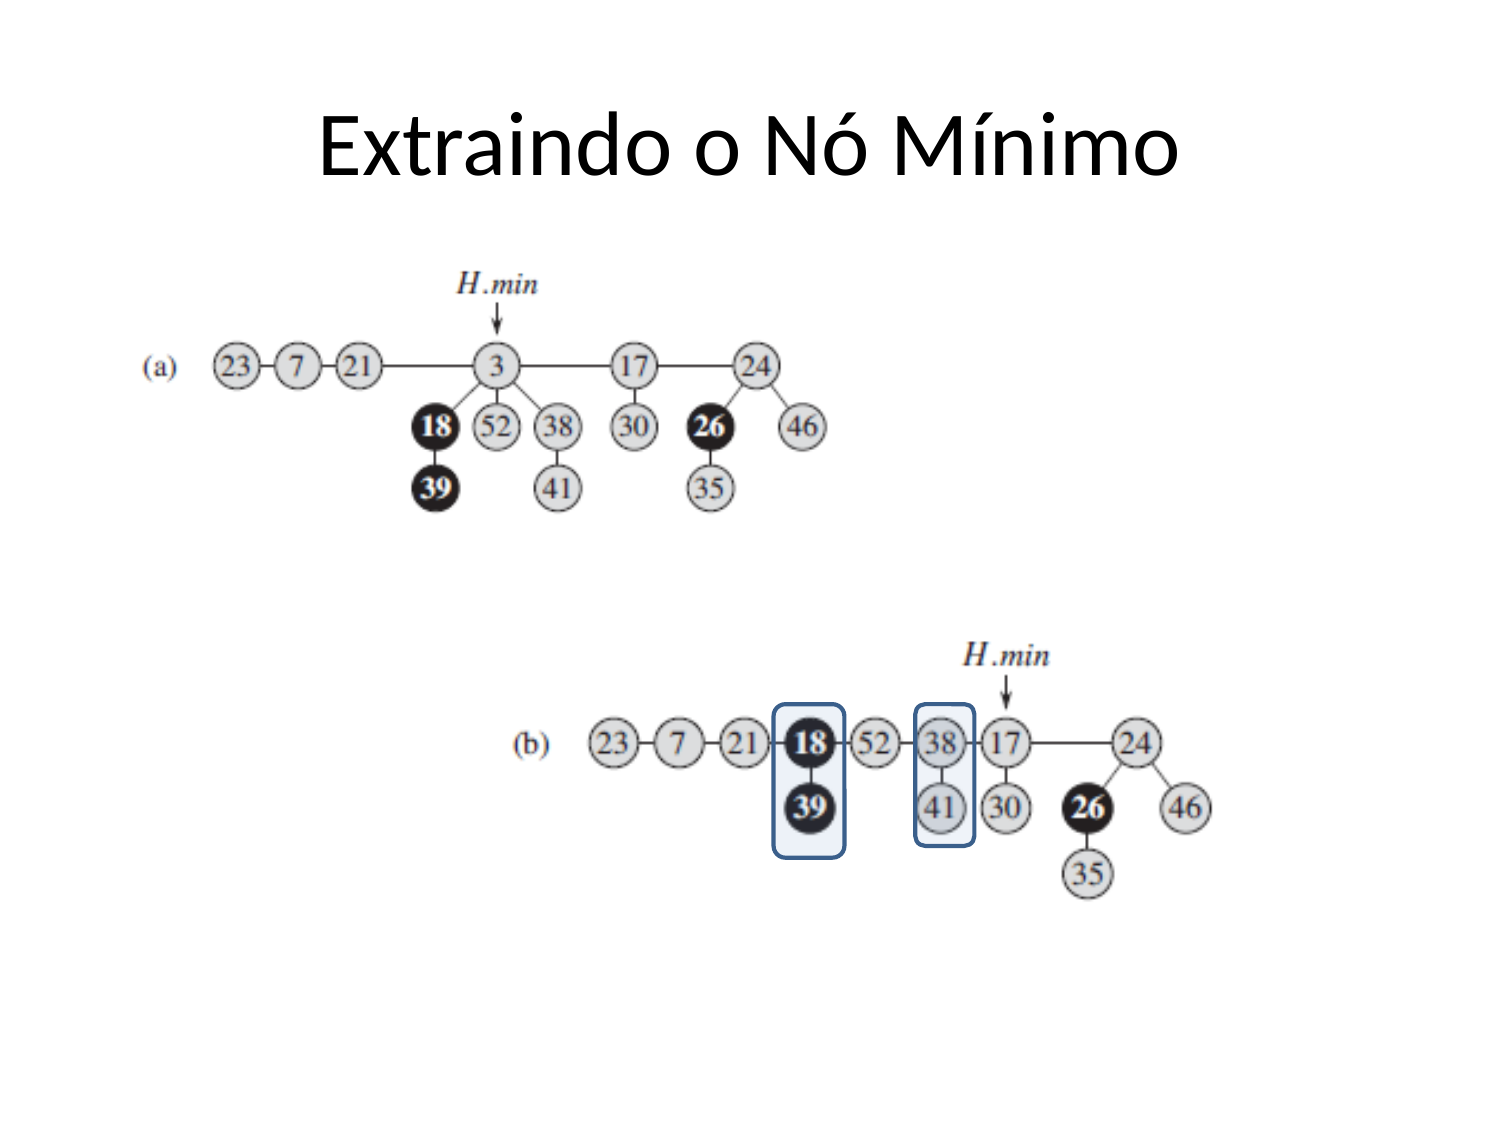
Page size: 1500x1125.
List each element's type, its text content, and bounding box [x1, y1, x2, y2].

picture [478, 621, 1267, 933]
title Extraindo o Nó Mínimo [75, 45, 1425, 233]
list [111, 243, 850, 540]
